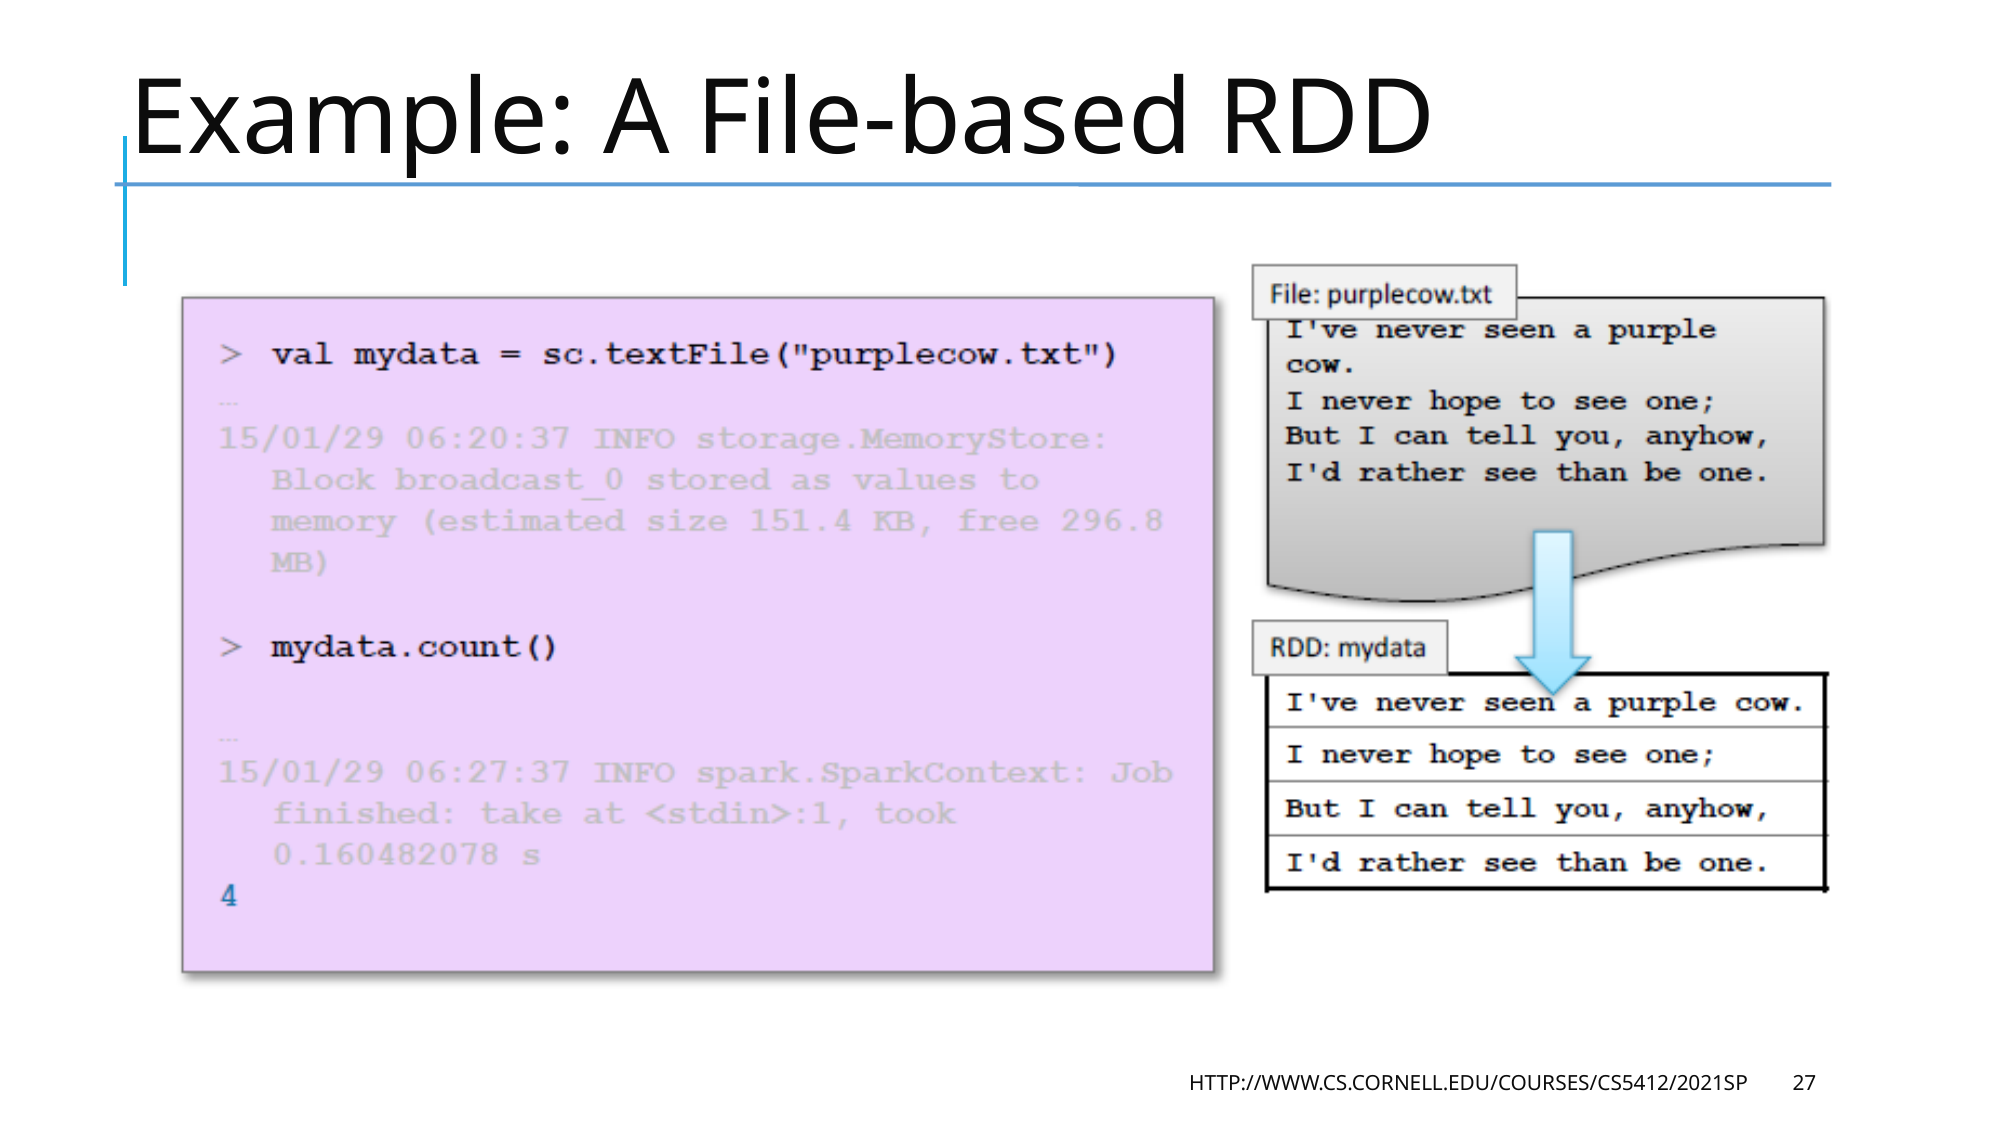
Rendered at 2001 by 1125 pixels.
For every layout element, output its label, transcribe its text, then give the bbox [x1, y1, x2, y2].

title Example: A File-based RDD [114, 49, 1885, 197]
picture [169, 256, 1832, 1002]
footer HTTP://WWW.CS.CORNELL.EDU/COURSES/CS5412/2021SP [794, 1061, 1763, 1107]
slide_number 27 [1777, 1061, 1938, 1107]
